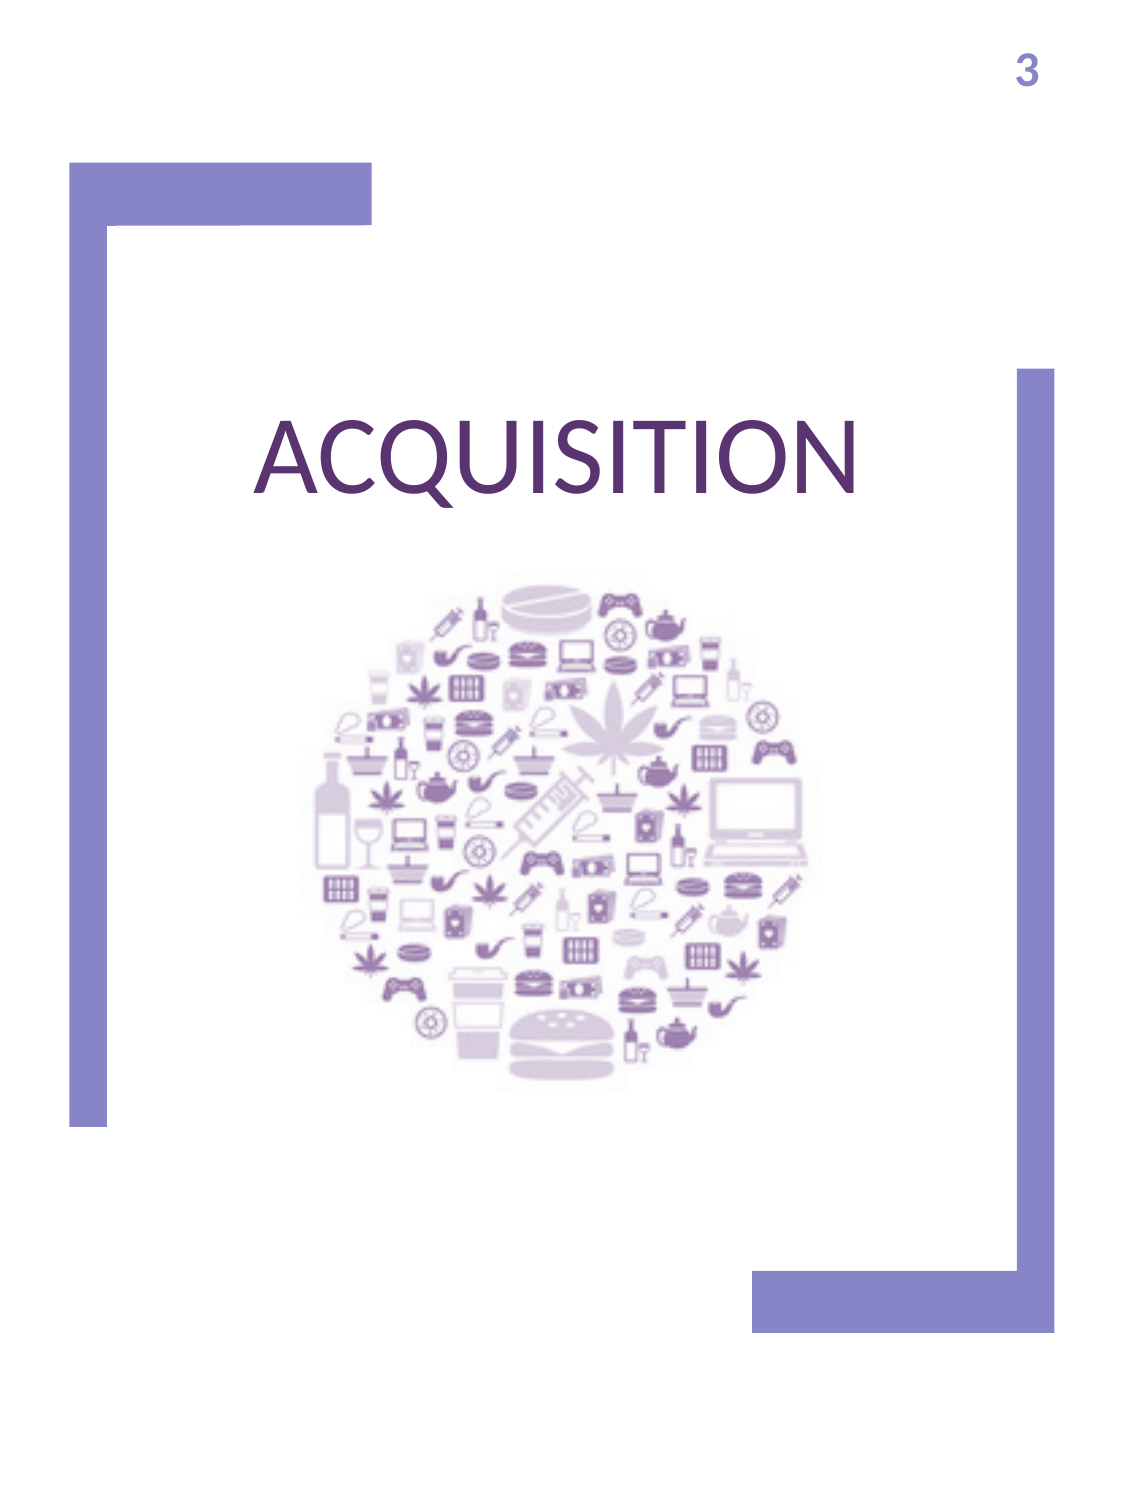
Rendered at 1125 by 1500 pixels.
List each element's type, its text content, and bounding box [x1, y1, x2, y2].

text_box 3 [999, 29, 1059, 105]
title ACQUISITION [238, 348, 887, 508]
picture [238, 508, 887, 1157]
